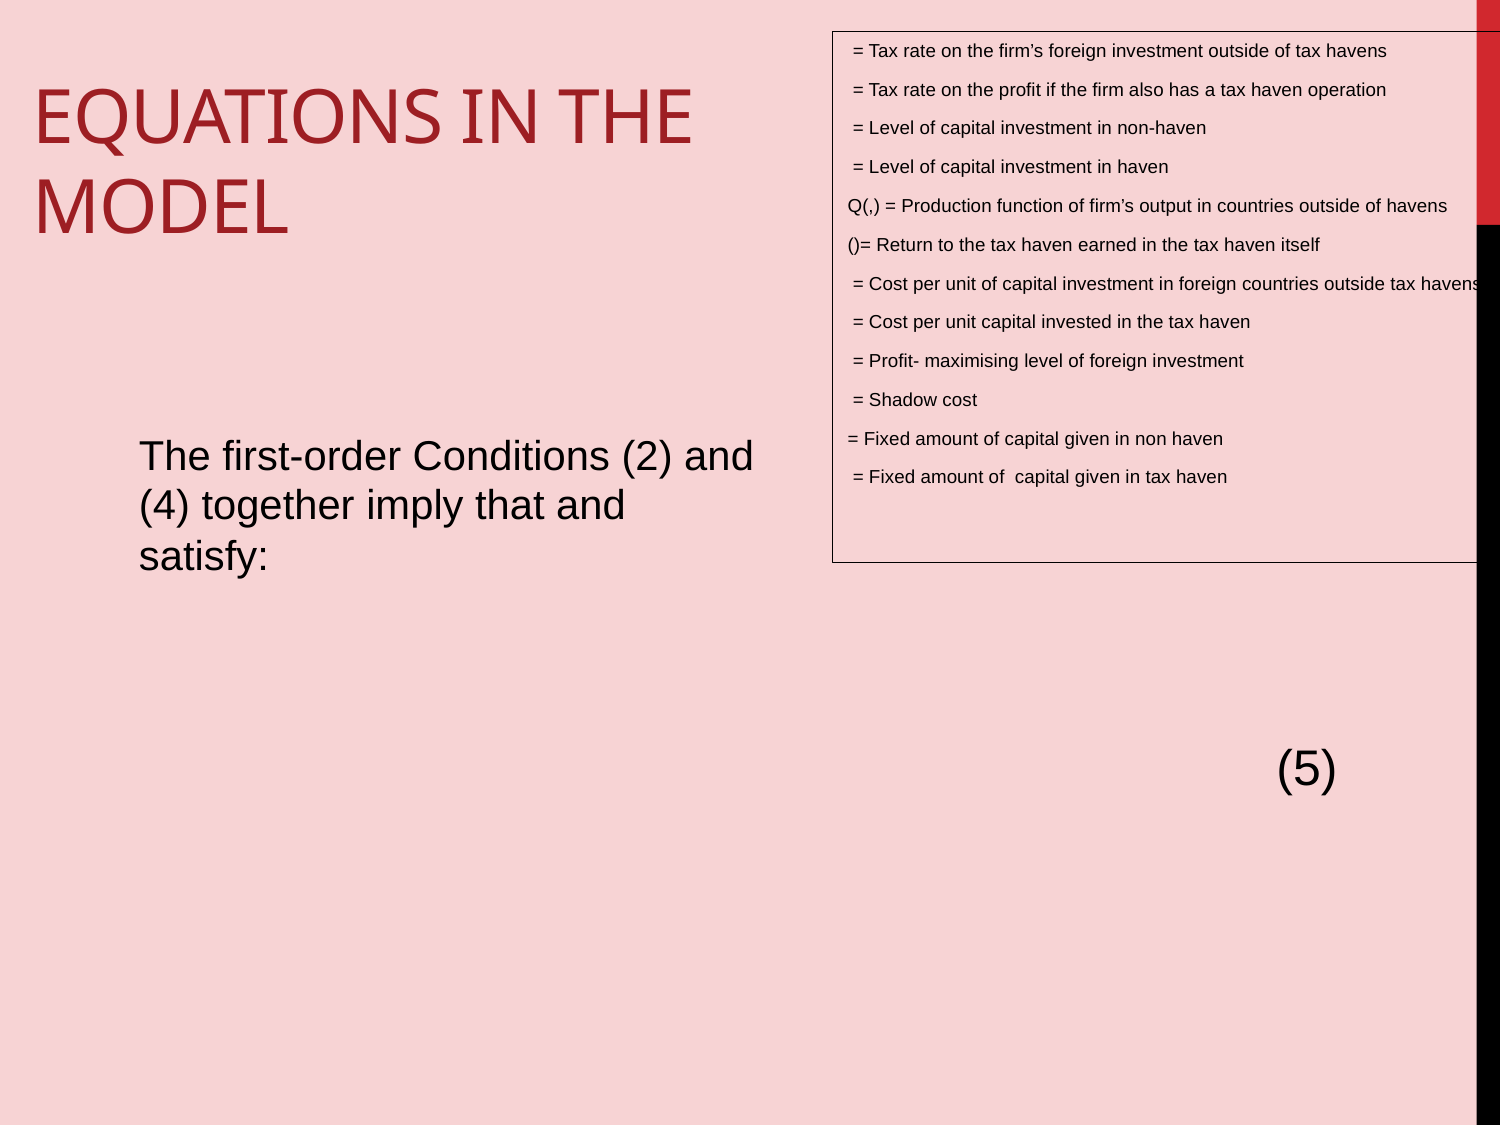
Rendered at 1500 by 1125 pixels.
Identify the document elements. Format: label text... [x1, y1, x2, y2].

title Equations in the model [17, 30, 968, 256]
